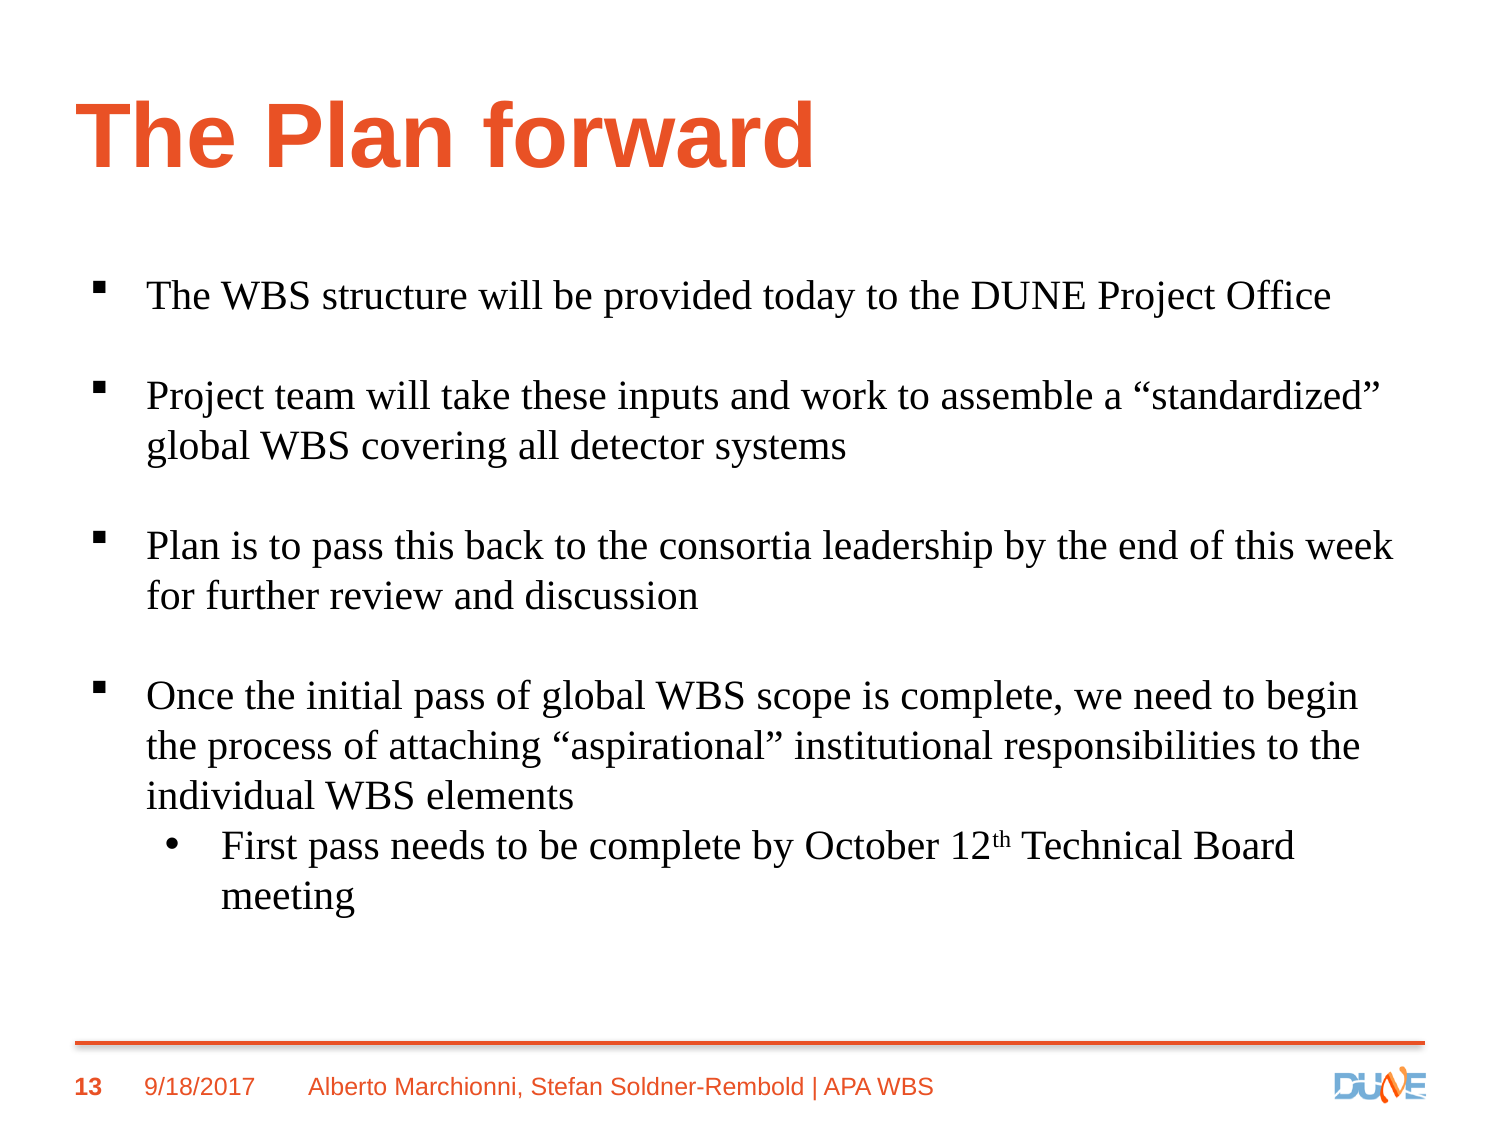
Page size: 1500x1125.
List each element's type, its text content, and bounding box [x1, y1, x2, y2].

footer Alberto Marchionni, Stefan Soldner-Rembold | APA WBS [308, 1074, 1022, 1101]
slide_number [145, 1074, 308, 1101]
text_box The WBS structure will be provided today to the DUNE Project Office Project team will take these inputs and work to assemble a “standardized” global WBS covering all detector systems Plan is to pass this back to the consortia leadership by the end of this week for further review and discussion Once the initial pass of global WBS scope is complete, we need to begin the process of attaching “aspirational” institutional responsibilities to the individual WBS elements First pass needs to be complete by October 12th Technical Board meeting [74, 260, 1425, 976]
title The Plan forward [75, 75, 1425, 183]
picture [1333, 1064, 1427, 1104]
slide_number 13 [74, 1074, 145, 1101]
